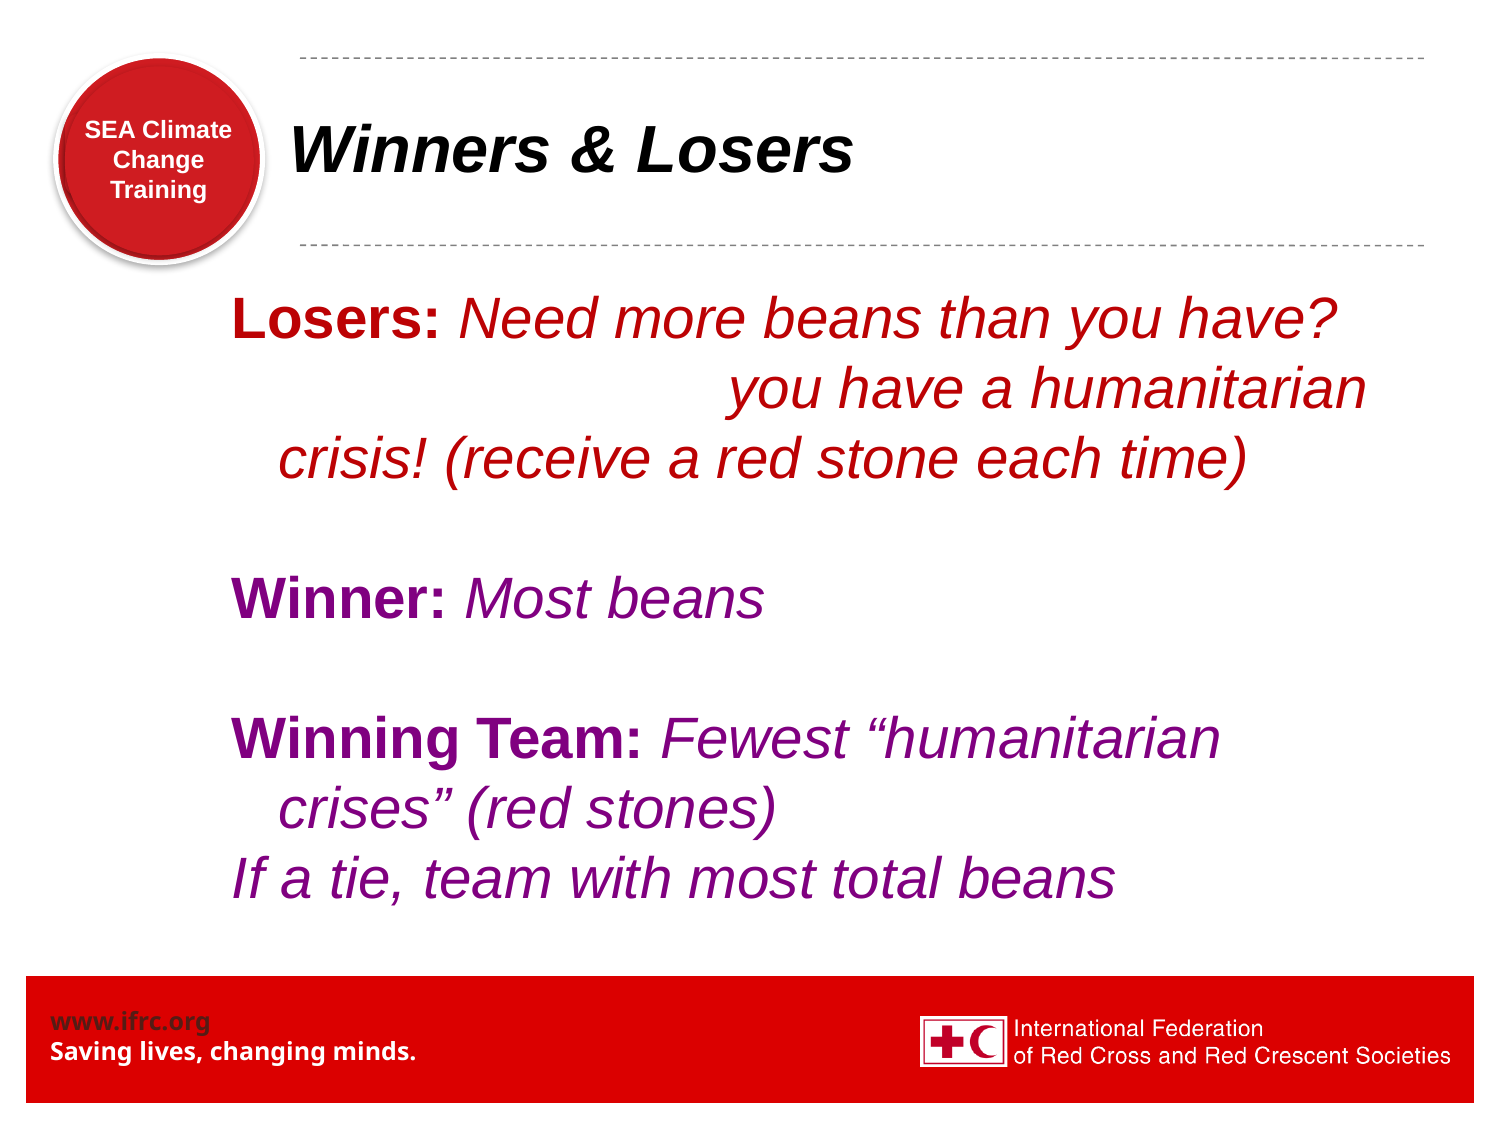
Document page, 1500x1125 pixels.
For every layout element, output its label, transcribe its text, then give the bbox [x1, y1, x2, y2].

text_box Losers: Need more beans than you have? you have a humanitarian crisis! (receive a red stone each time) Winner: Most beans Winning Team: Fewest “humanitarian crises” (red stones) If a tie, team with most total beans [216, 272, 1392, 918]
text_box Winners & Losers [274, 98, 1413, 194]
picture [920, 1016, 1450, 1067]
